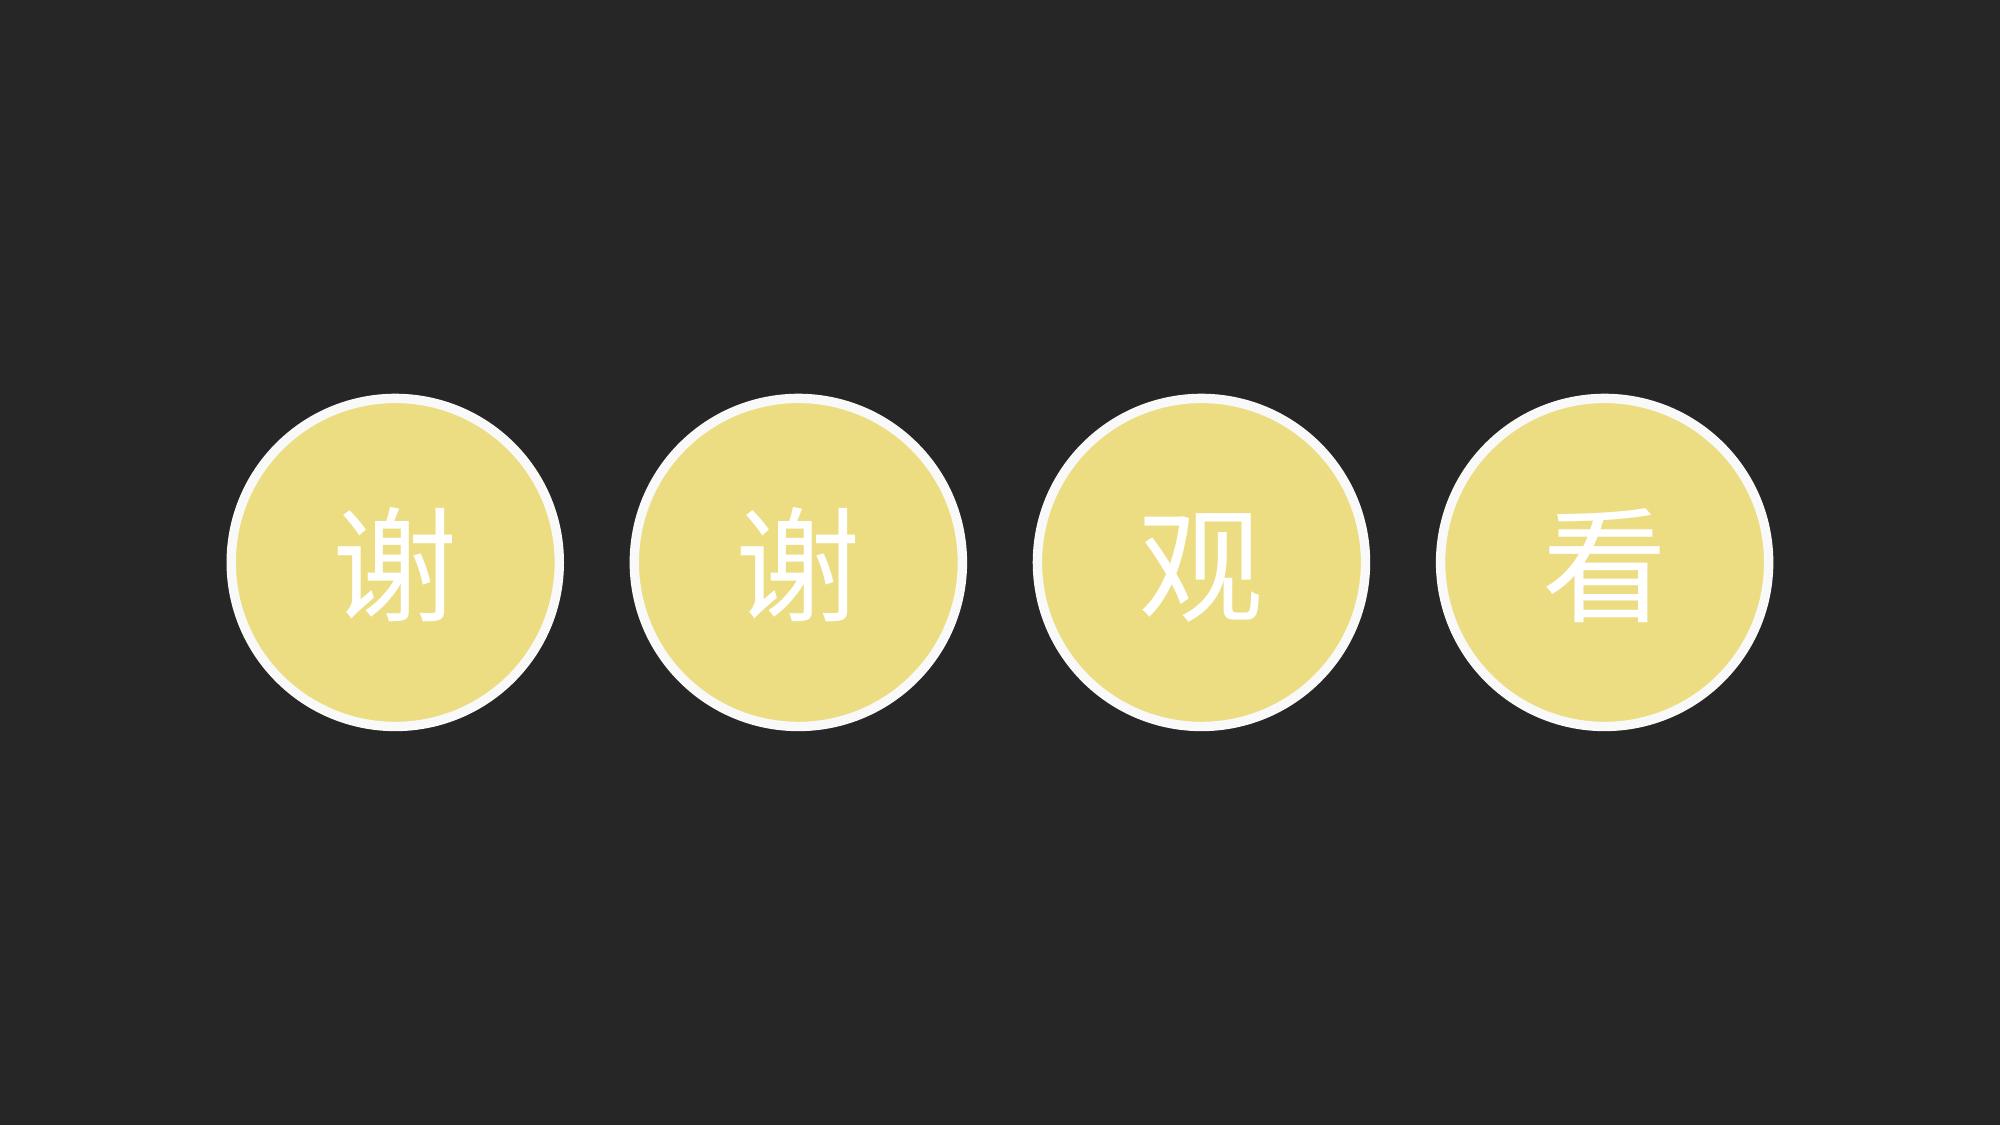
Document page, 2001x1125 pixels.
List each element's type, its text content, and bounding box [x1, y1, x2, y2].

text_box 谢 [633, 397, 964, 728]
text_box 谢 [230, 397, 561, 728]
text_box 观 [1036, 397, 1367, 728]
text_box 看 [1439, 397, 1770, 728]
